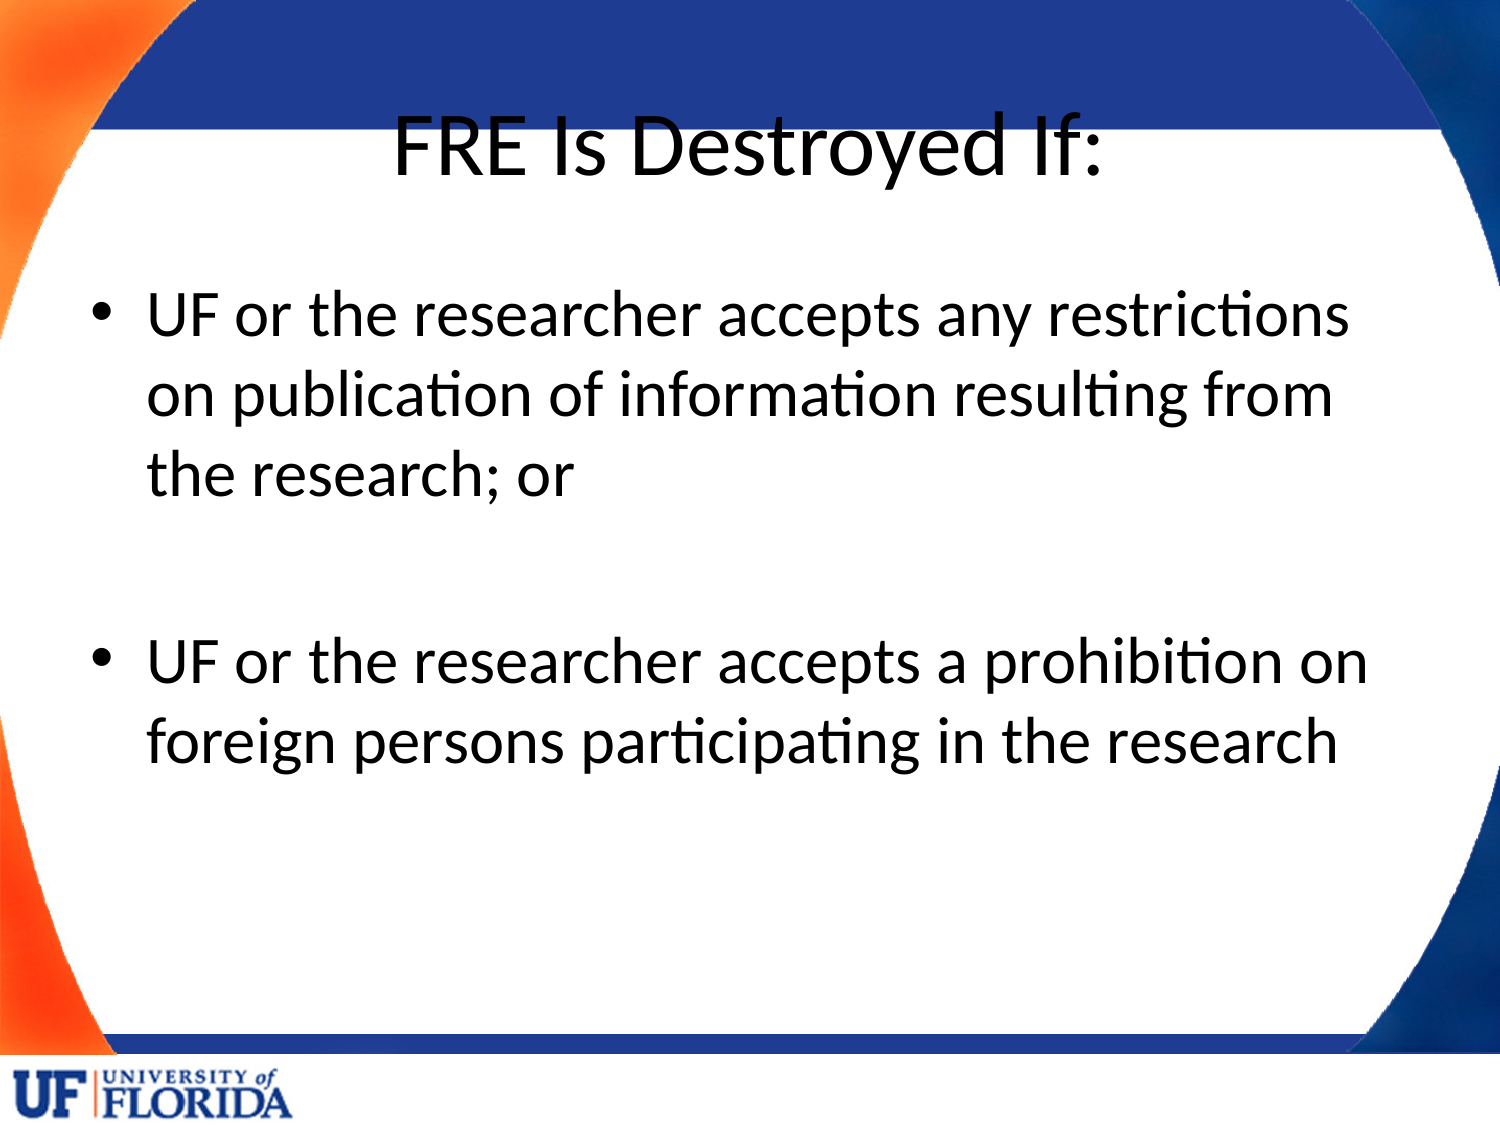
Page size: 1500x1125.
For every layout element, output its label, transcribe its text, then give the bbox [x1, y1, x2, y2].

list UF or the researcher accepts any restrictions on publication of information resulting from the research; or UF or the researcher accepts a prohibition on foreign persons participating in the research [74, 262, 1426, 1006]
title FRE Is Destroyed If: [74, 44, 1426, 233]
picture [0, 0, 1500, 1125]
